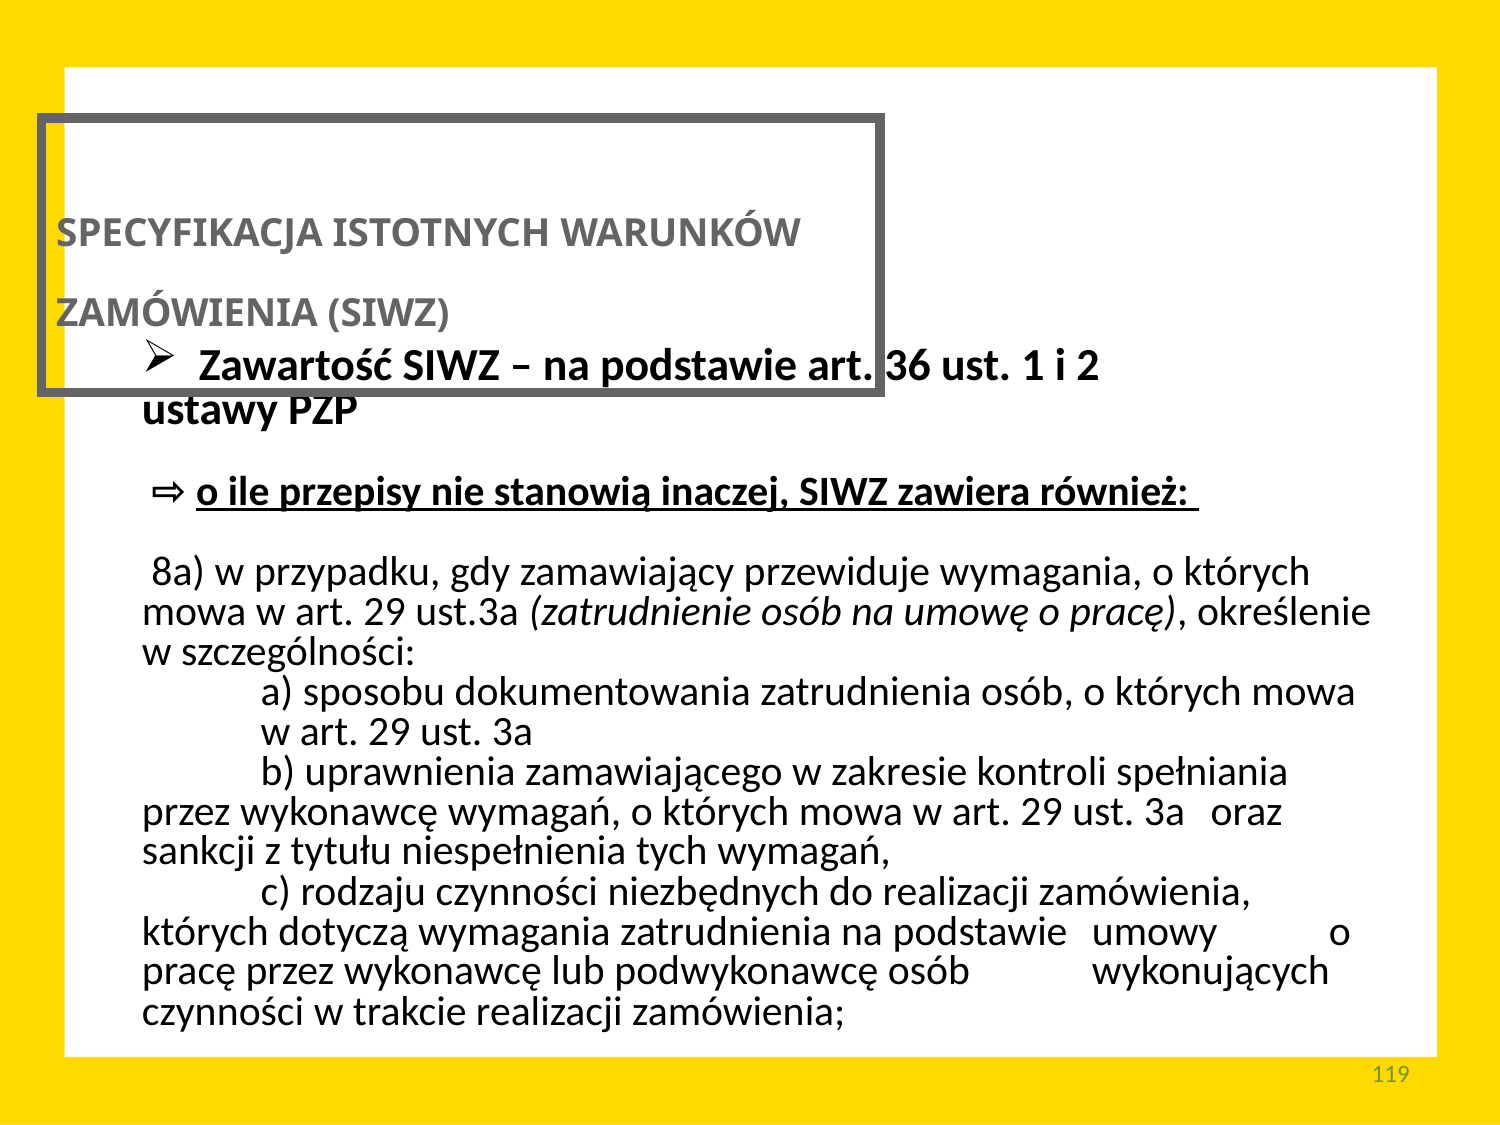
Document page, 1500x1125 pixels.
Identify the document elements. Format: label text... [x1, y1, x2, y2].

text_box Zawartość SIWZ – na podstawie art. 36 ust. 1 i 2 ustawy PZP ⇨ o ile przepisy nie stanowią inaczej, SIWZ zawiera również: 8a) w przypadku, gdy zamawiający przewiduje wymagania, o których mowa w art. 29 ust.3a (zatrudnienie osób na umowę o pracę), określenie w szczególności: a) sposobu dokumentowania zatrudnienia osób, o których mowa w art. 29 ust. 3a b) uprawnienia zamawiającego w zakresie kontroli spełniania przez wykonawcę wymagań, o których mowa w art. 29 ust. 3a oraz sankcji z tytułu niespełnienia tych wymagań, c) rodzaju czynności niezbędnych do realizacji zamówienia, których dotyczą wymagania zatrudnienia na podstawie umowy o pracę przez wykonawcę lub podwykonawcę osób wykonujących czynności w trakcie realizacji zamówienia; [127, 338, 1391, 1041]
slide_number 119 [1074, 1042, 1425, 1103]
text_box SPECYFIKACJA ISTOTNYCH WARUNKÓW ZAMÓWIENIA (SIWZ) [41, 117, 880, 393]
picture [0, 0, 1500, 1125]
